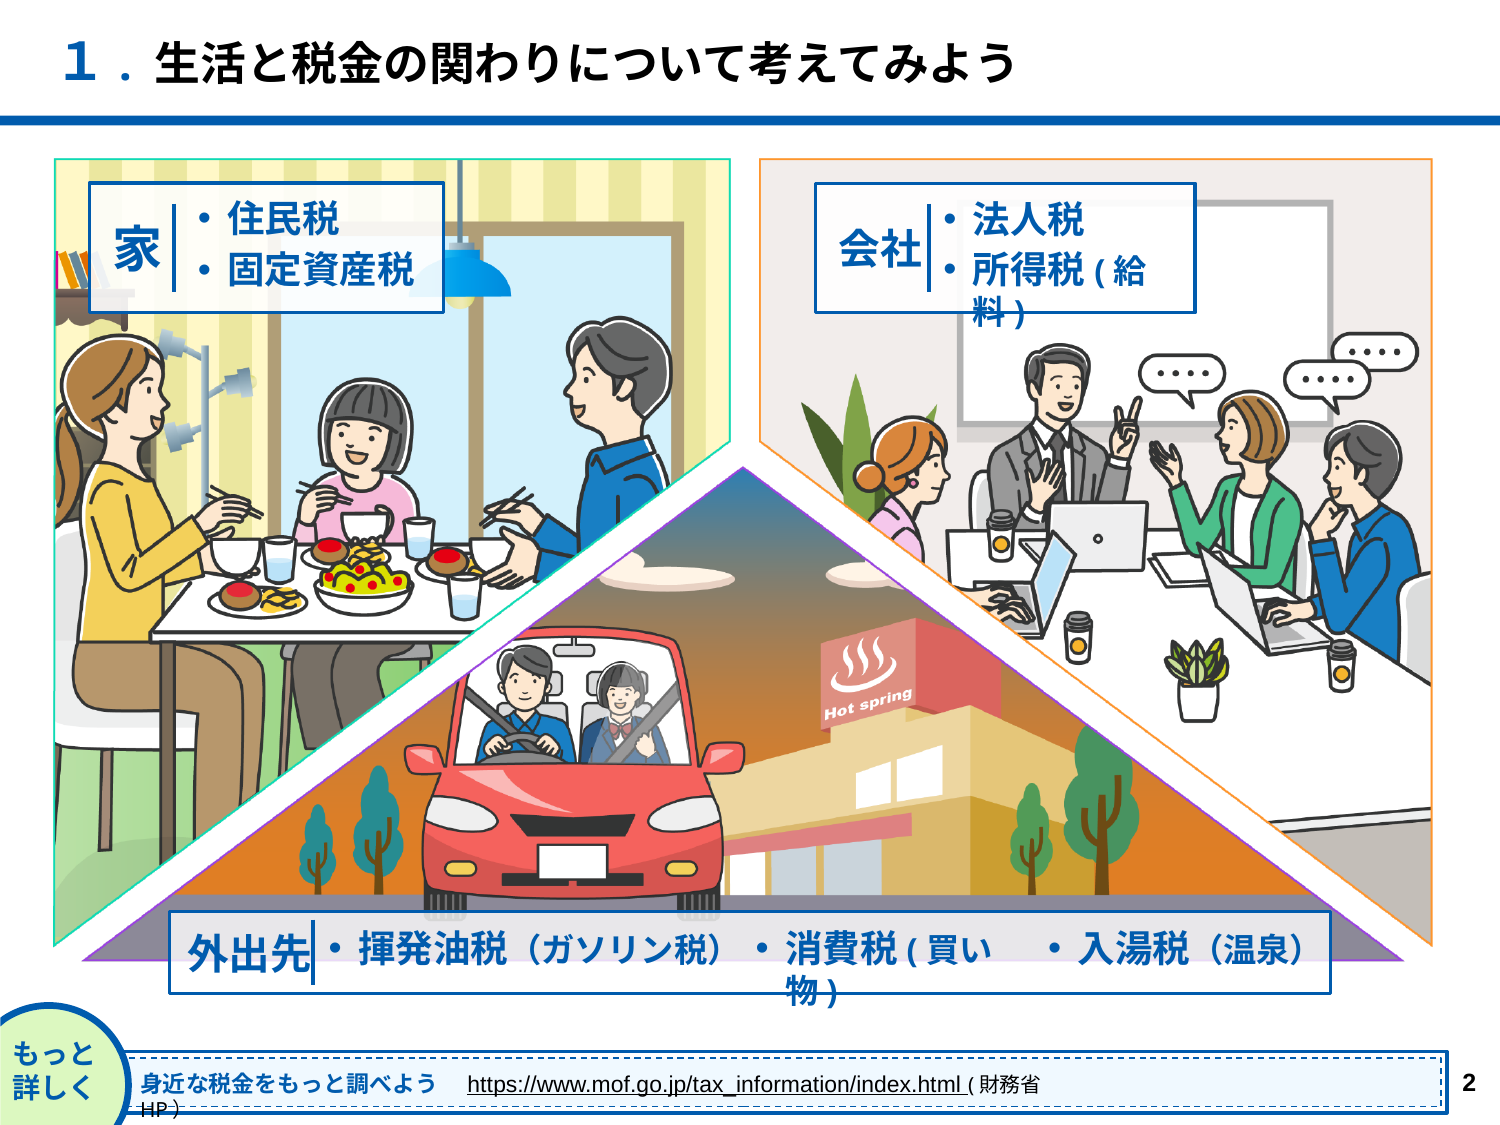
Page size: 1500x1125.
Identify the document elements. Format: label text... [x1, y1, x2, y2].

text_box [0, 1001, 133, 1125]
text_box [137, 1051, 1447, 1114]
picture [39, 144, 1446, 976]
slide_number ‹#› [1452, 1056, 1500, 1106]
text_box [88, 182, 444, 314]
text_box １. 生活と税金の関わりについて考えてみよう [39, 22, 1479, 98]
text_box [814, 182, 1196, 314]
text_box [169, 911, 1342, 994]
